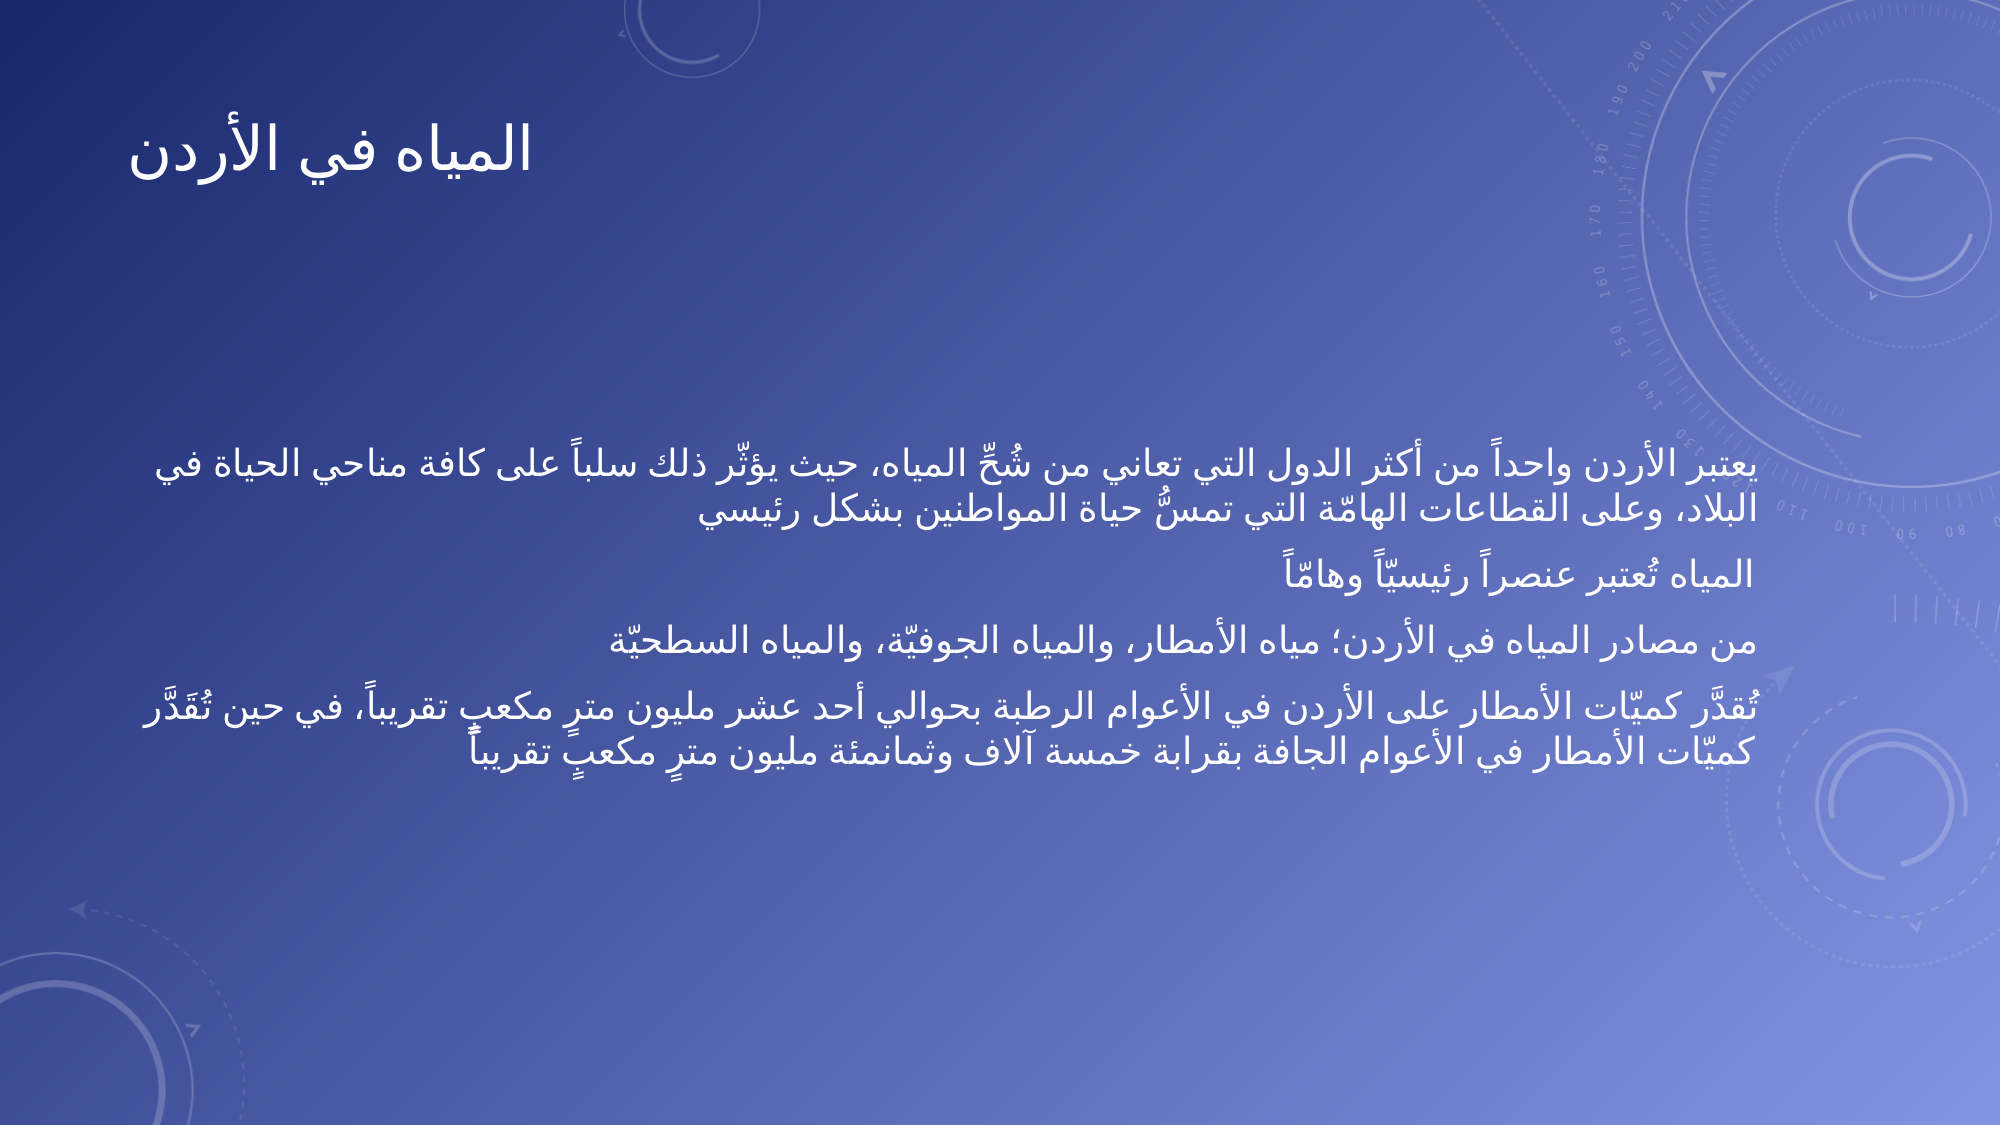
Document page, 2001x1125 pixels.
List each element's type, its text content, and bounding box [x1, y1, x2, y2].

title المياه في الأردن [112, 99, 1775, 339]
picture [0, 0, 2000, 1125]
list يعتبر الأردن واحداً من أكثر الدول التي تعاني من شُحِّ المياه، حيث يؤثّر ذلك سلباً على كافة مناحي الحياة في البلاد، وعلى القطاعات الهامّة التي تمسُّ حياة المواطنين بشكل رئيسي المياه تُعتبر عنصراً رئيسيّاً وهامّاً من مصادر المياه في الأردن؛ مياه الأمطار، والمياه الجوفيّة، والمياه السطحيّة تُقدَّر كميّات الأمطار على الأردن في الأعوام الرطبة بحوالي أحد عشر مليون مترٍ مكعبٍ تقريباً، في حين تُقَدَّر كميّات الأمطار في الأعوام الجافة بقرابة خمسة آلاف وثمانمئة مليون مترٍ مكعبٍ تقريباً [112, 351, 1775, 950]
